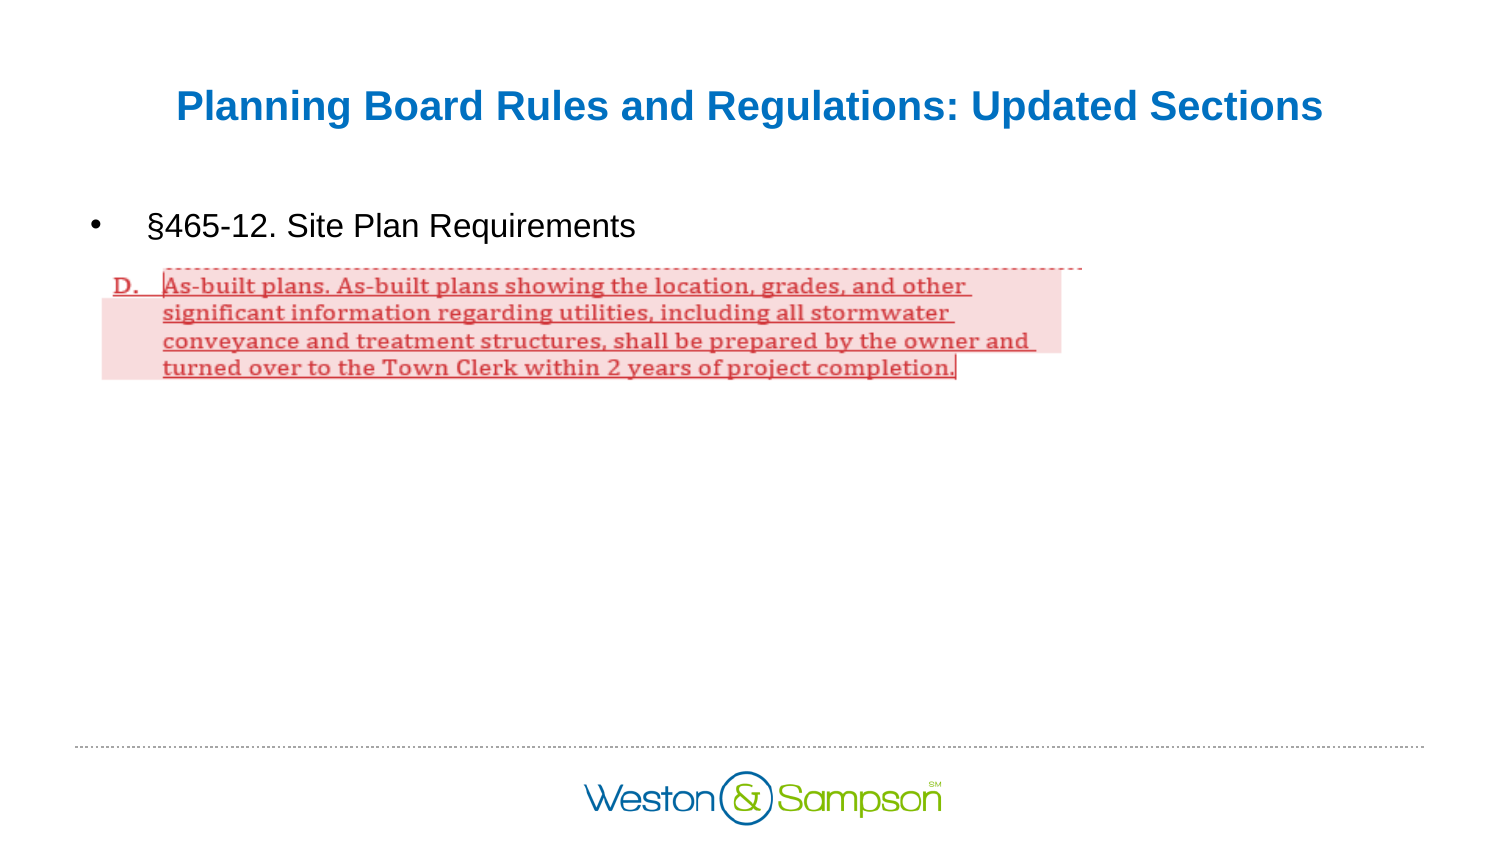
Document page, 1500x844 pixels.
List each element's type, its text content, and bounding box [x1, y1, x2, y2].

title Planning Board Rules and Regulations: Updated Sections [75, 33, 1425, 175]
list §465-12. Site Plan Requirements [75, 196, 1425, 754]
picture [99, 259, 1082, 399]
picture [549, 760, 975, 836]
